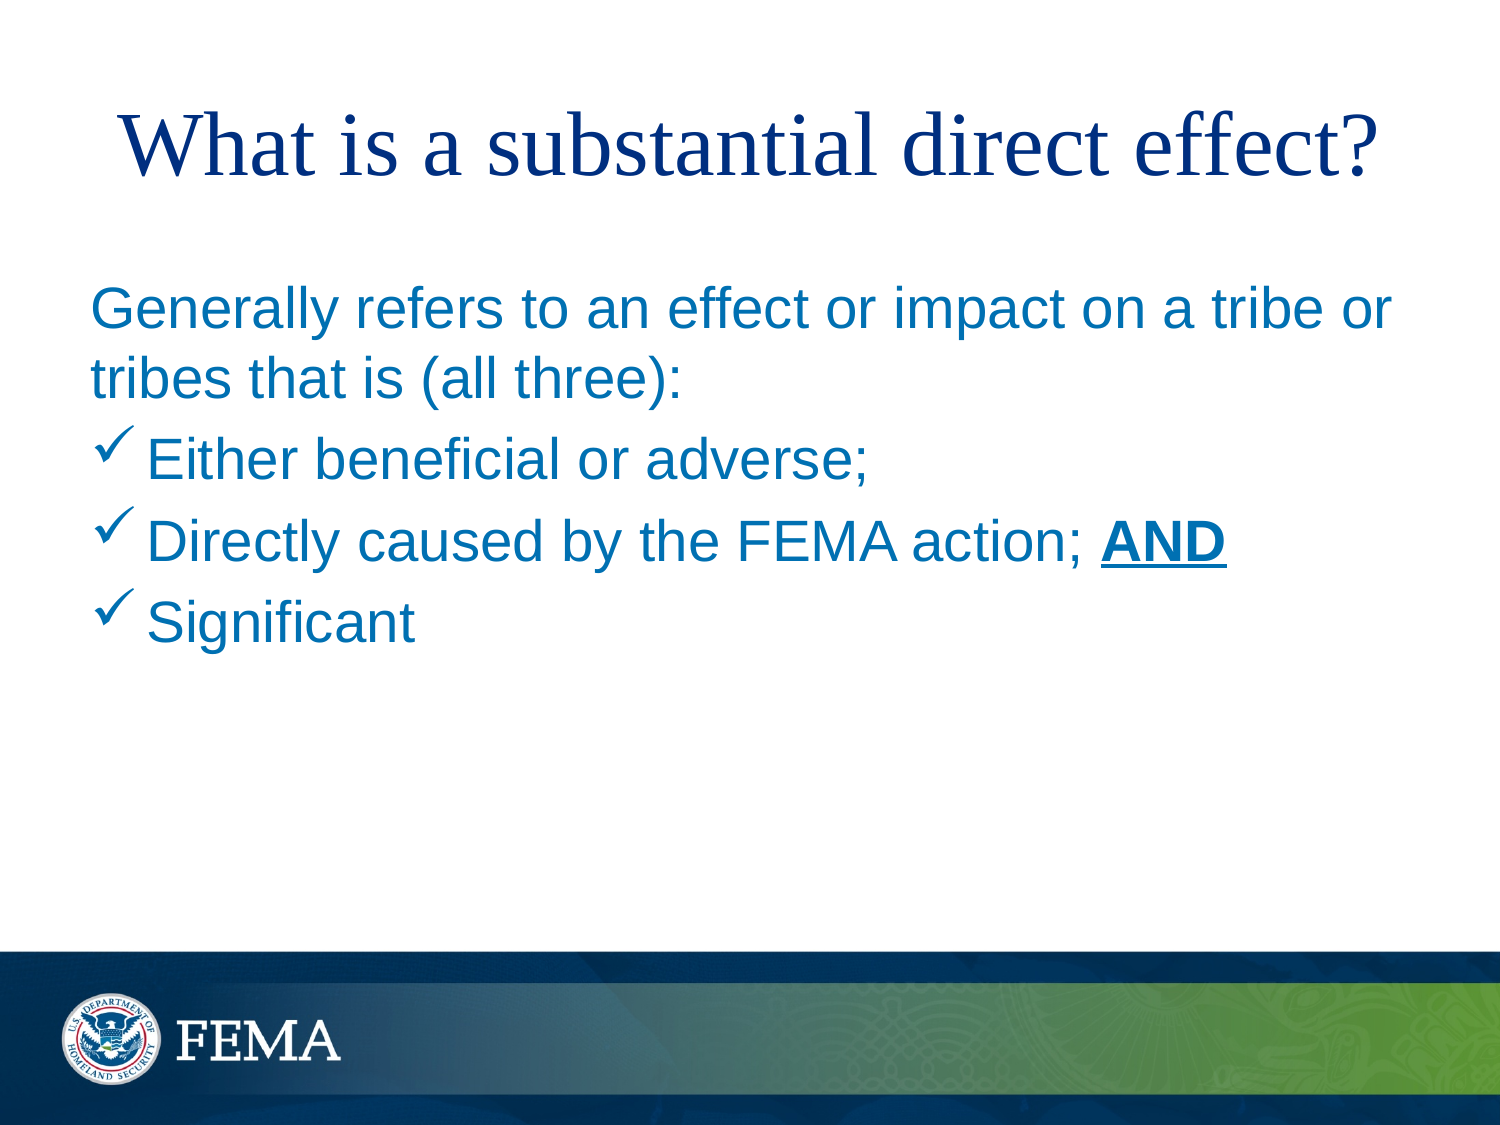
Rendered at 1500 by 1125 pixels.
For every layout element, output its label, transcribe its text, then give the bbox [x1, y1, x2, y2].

list Generally refers to an effect or impact on a tribe or tribes that is (all three): Either beneficial or adverse; Directly caused by the FEMA action; AND Significant [75, 262, 1425, 925]
title What is a substantial direct effect? [75, 45, 1425, 233]
picture [0, 0, 1500, 1125]
